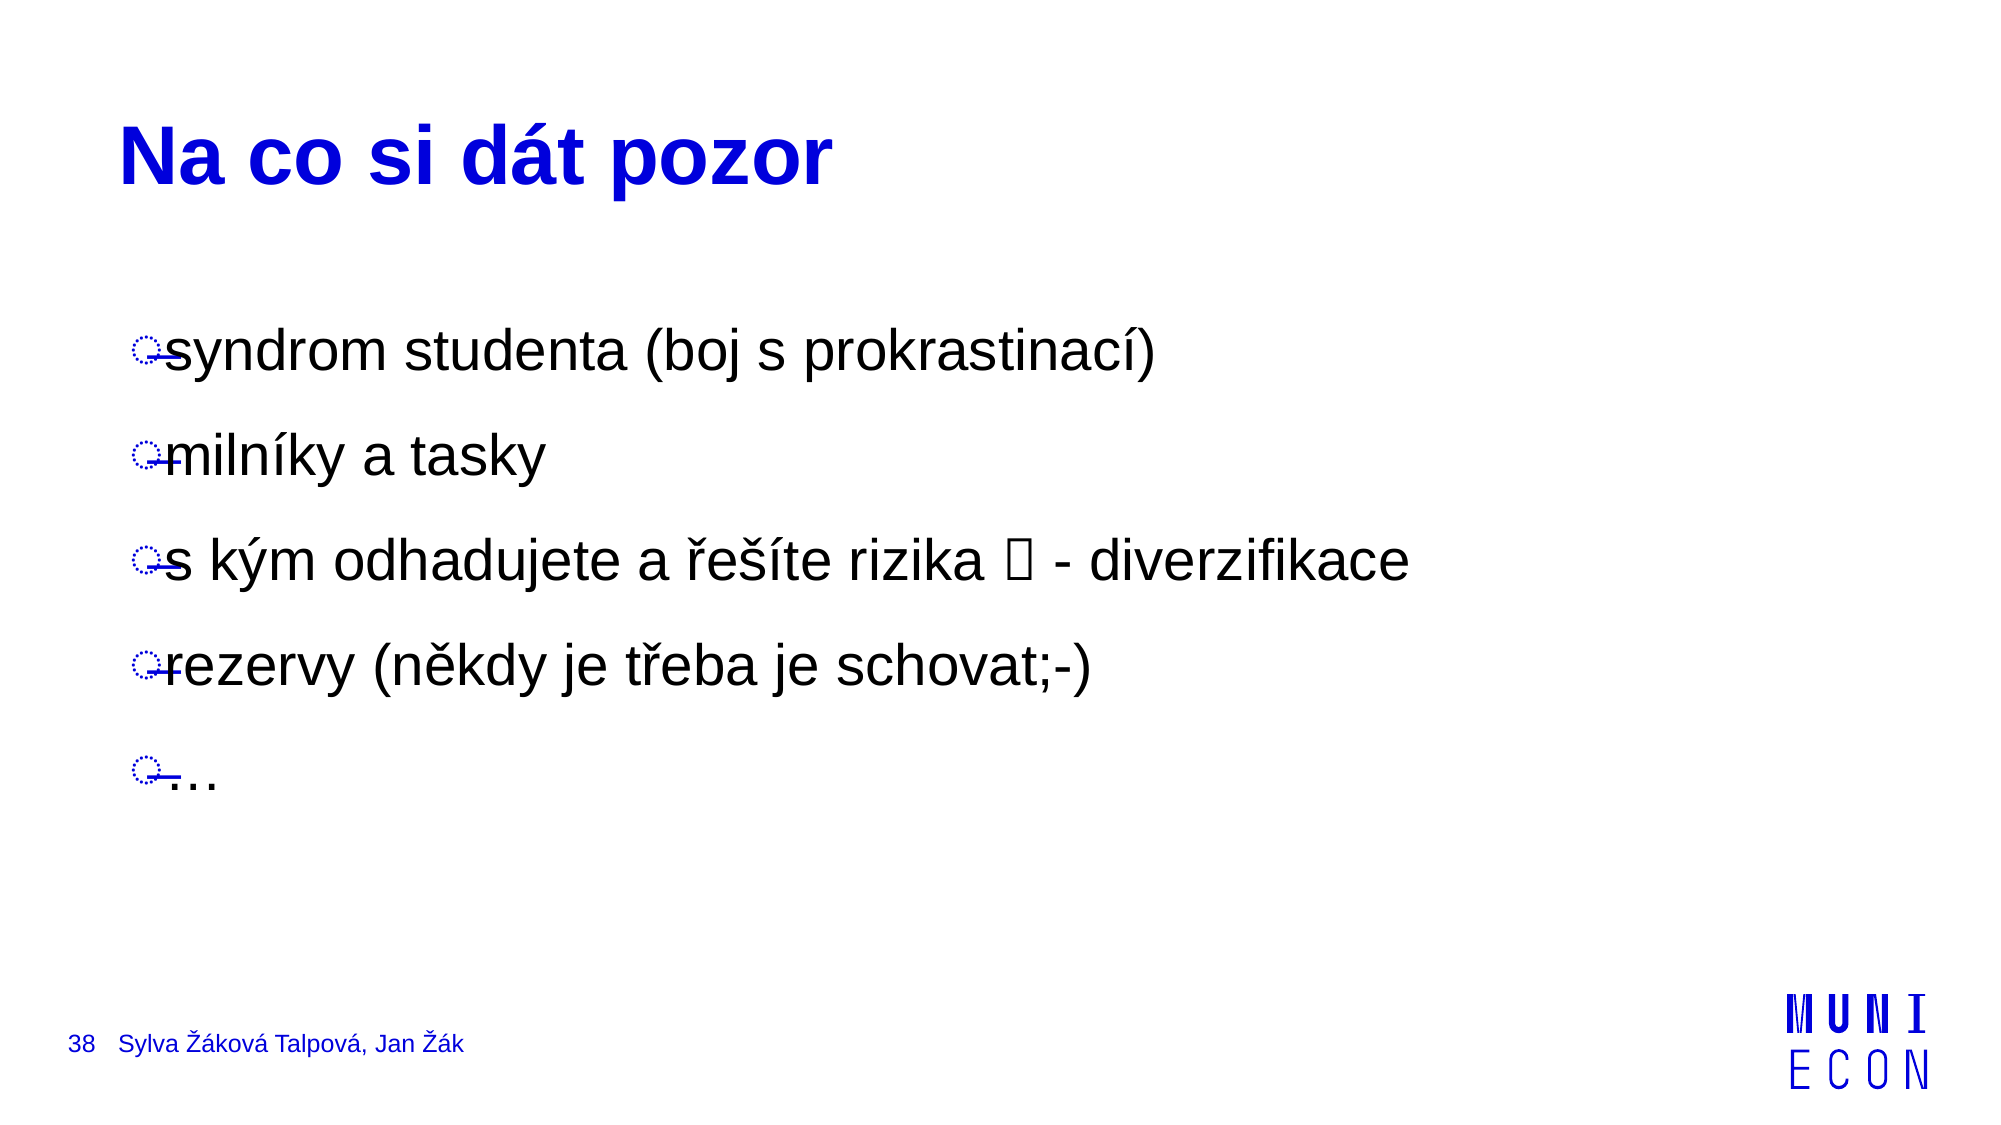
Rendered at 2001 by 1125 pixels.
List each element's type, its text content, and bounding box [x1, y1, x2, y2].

slide_number 38 [67, 1021, 110, 1063]
list syndrom studenta (boj s prokrastinací) milníky a tasky s kým odhadujete a řešíte rizika  - diverzifikace rezervy (někdy je třeba je schovat;-) … [118, 277, 1883, 957]
footer Sylva Žáková Talpová, Jan Žák [118, 1021, 1418, 1063]
title Na co si dát pozor [118, 118, 1883, 193]
